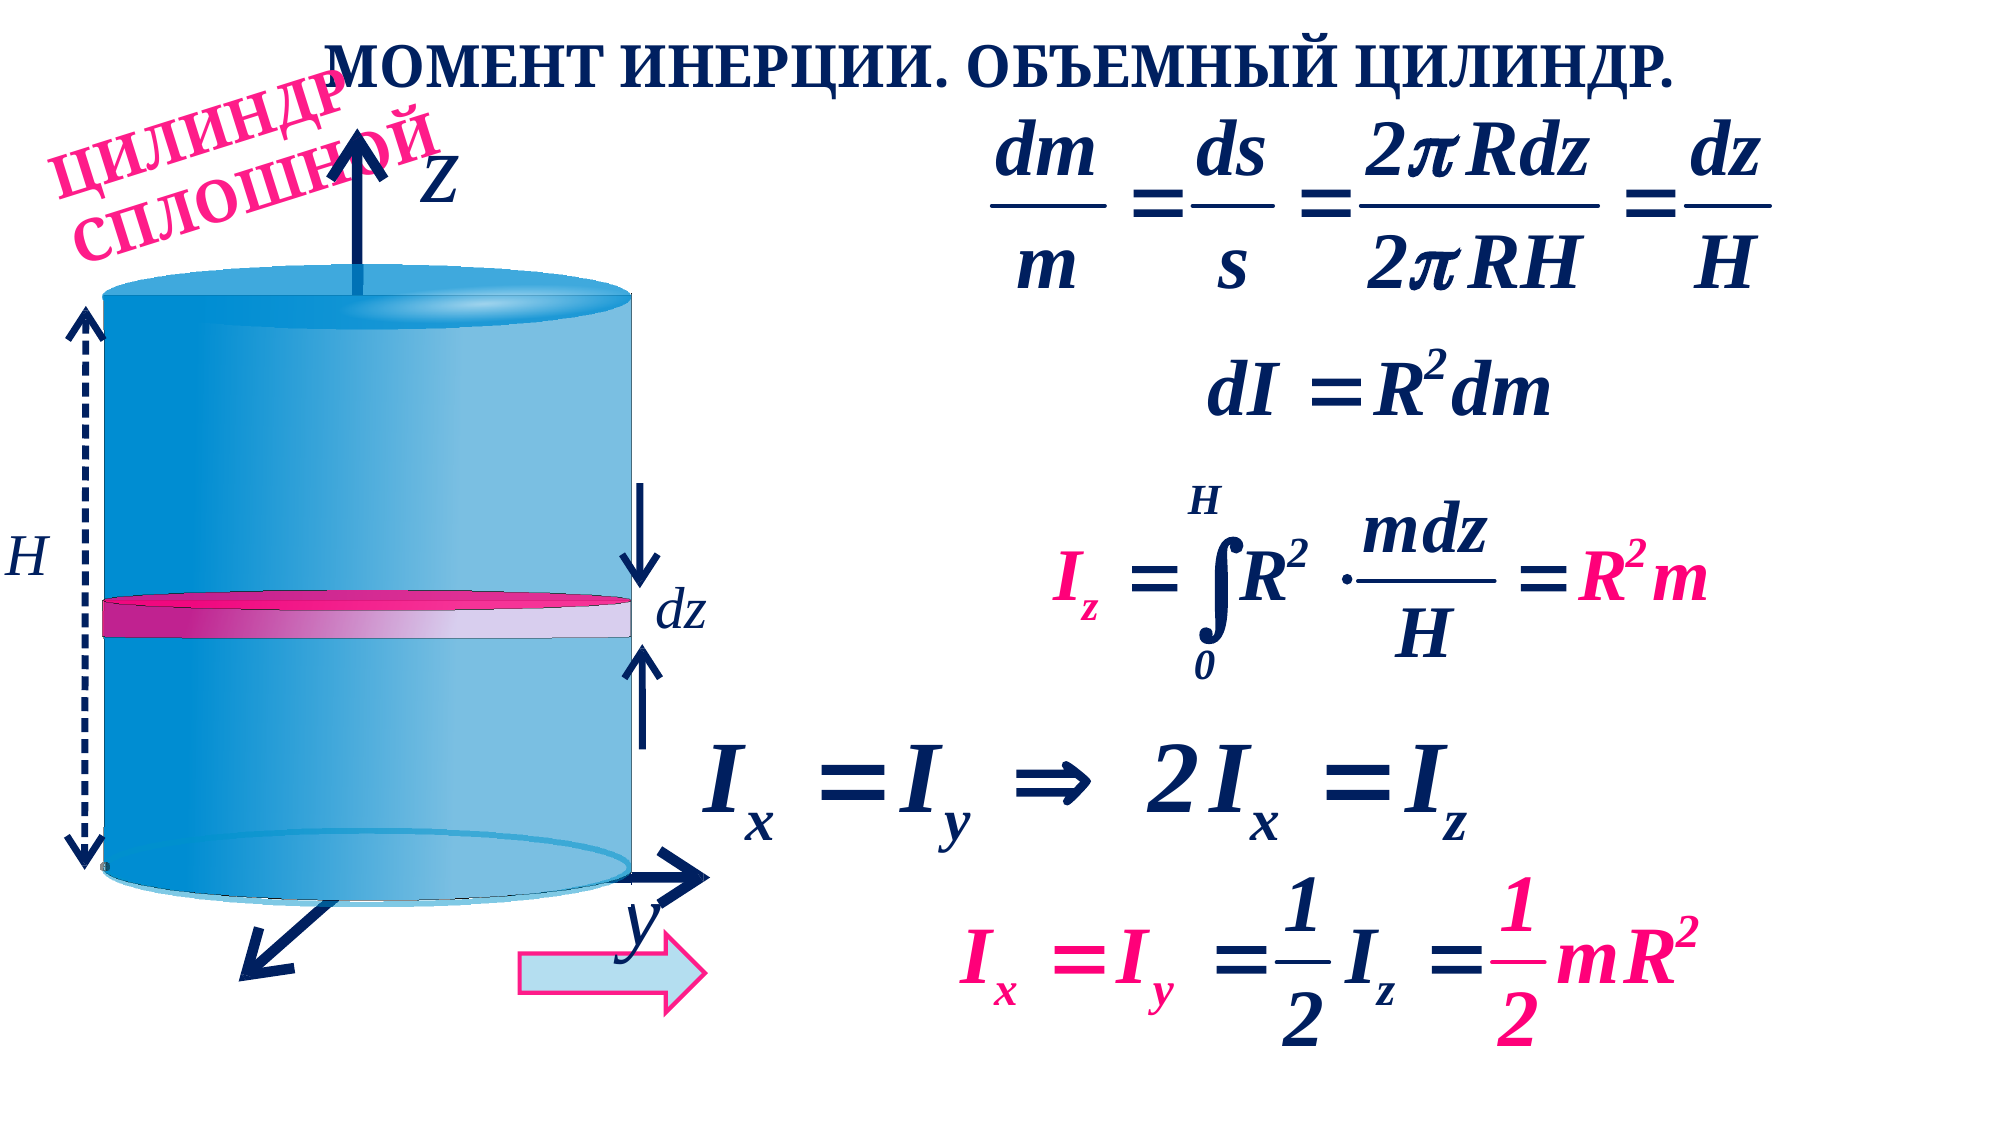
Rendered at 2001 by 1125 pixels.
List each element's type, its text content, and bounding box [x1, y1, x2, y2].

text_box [956, 102, 1781, 298]
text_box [922, 857, 1709, 1056]
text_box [1175, 335, 1562, 443]
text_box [1018, 473, 1719, 688]
text_box ЦИЛИНДР СПЛОШНОЙ [77, 14, 463, 125]
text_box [0, 125, 716, 985]
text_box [716, 722, 1481, 865]
text_box [518, 985, 696, 1017]
title МОМЕНТ ИНЕРЦИИ. ОБЪЕМНЫЙ ЦИЛИНДР. [1, 12, 1999, 125]
